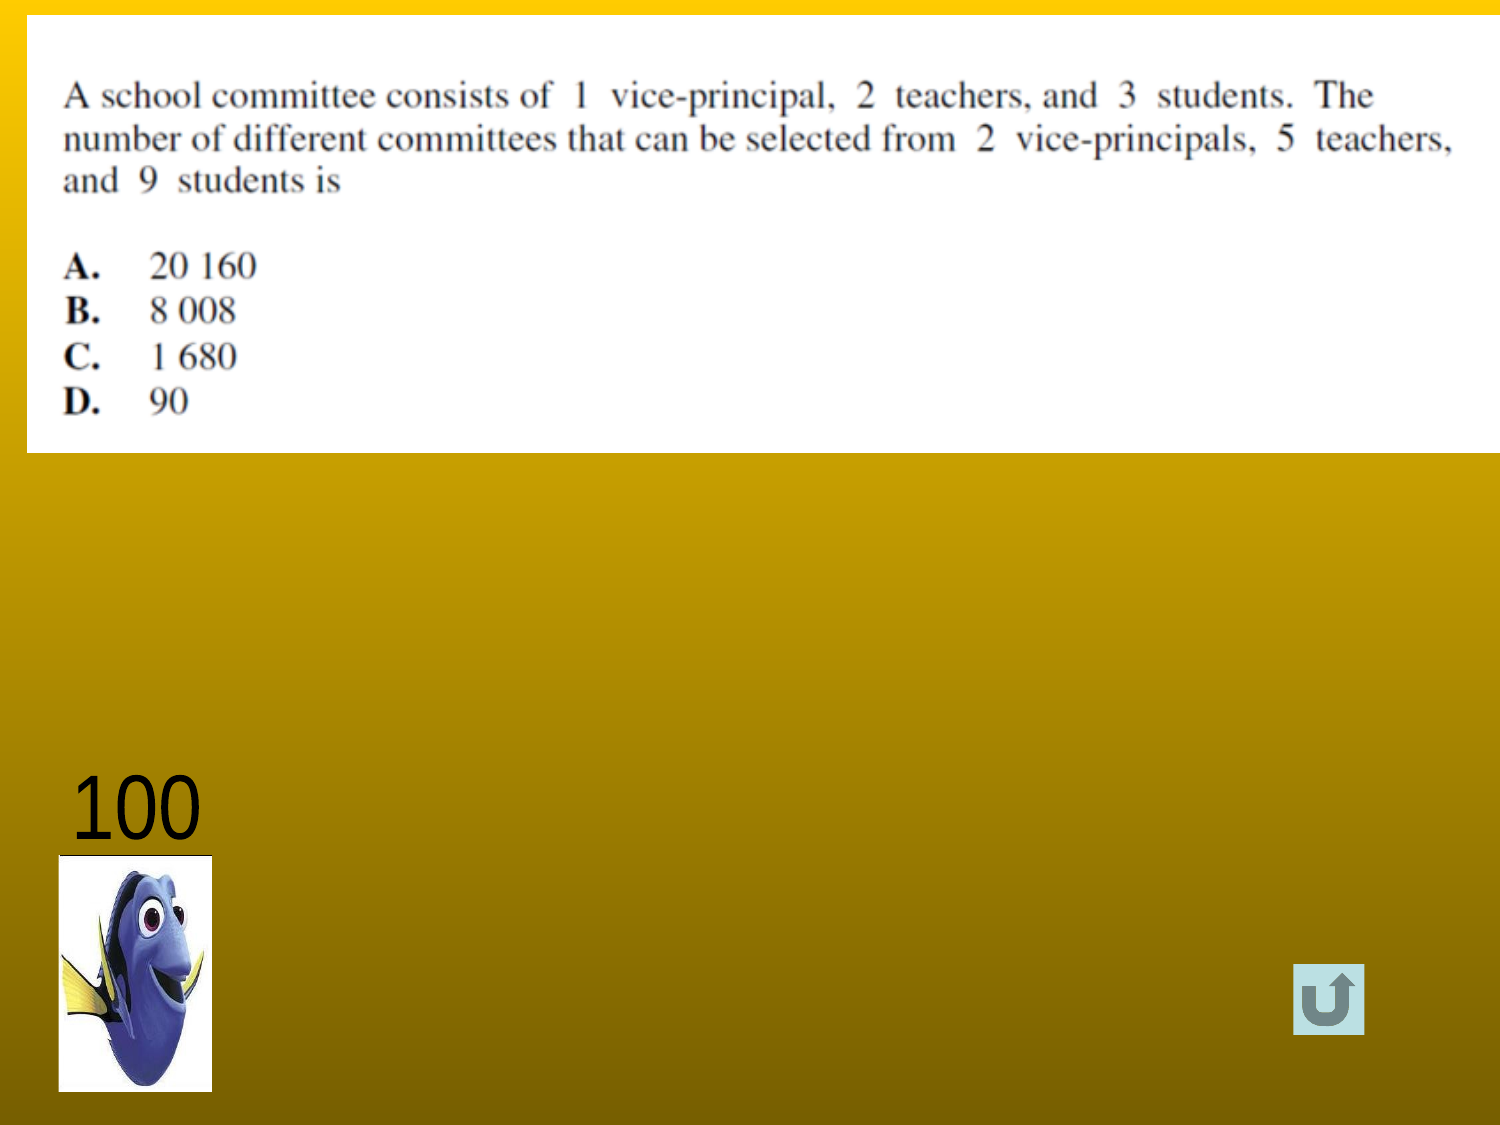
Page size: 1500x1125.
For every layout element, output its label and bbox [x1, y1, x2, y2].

picture [26, 15, 1500, 453]
text_box [1293, 964, 1365, 1035]
text_box [58, 855, 212, 1092]
